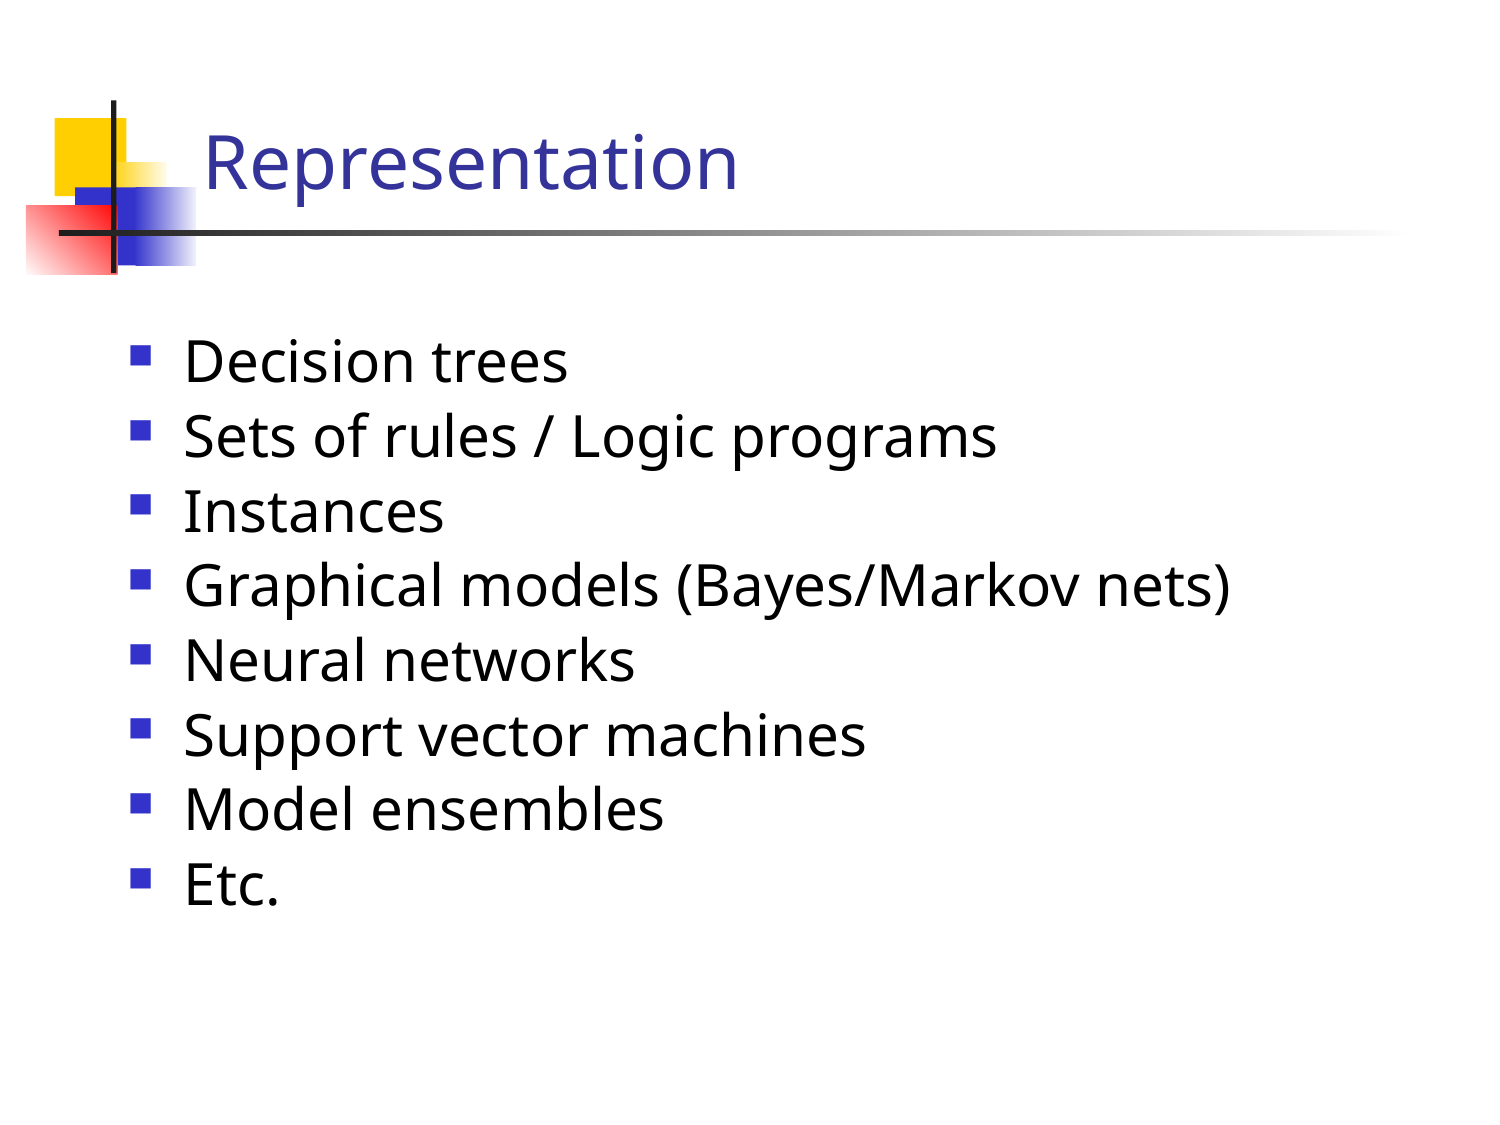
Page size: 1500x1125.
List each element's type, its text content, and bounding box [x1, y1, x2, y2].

title Representation [187, 112, 1467, 213]
list Decision trees Sets of rules / Logic programs Instances Graphical models (Bayes/Markov nets) Neural networks Support vector machines Model ensembles Etc. [112, 324, 1438, 1063]
